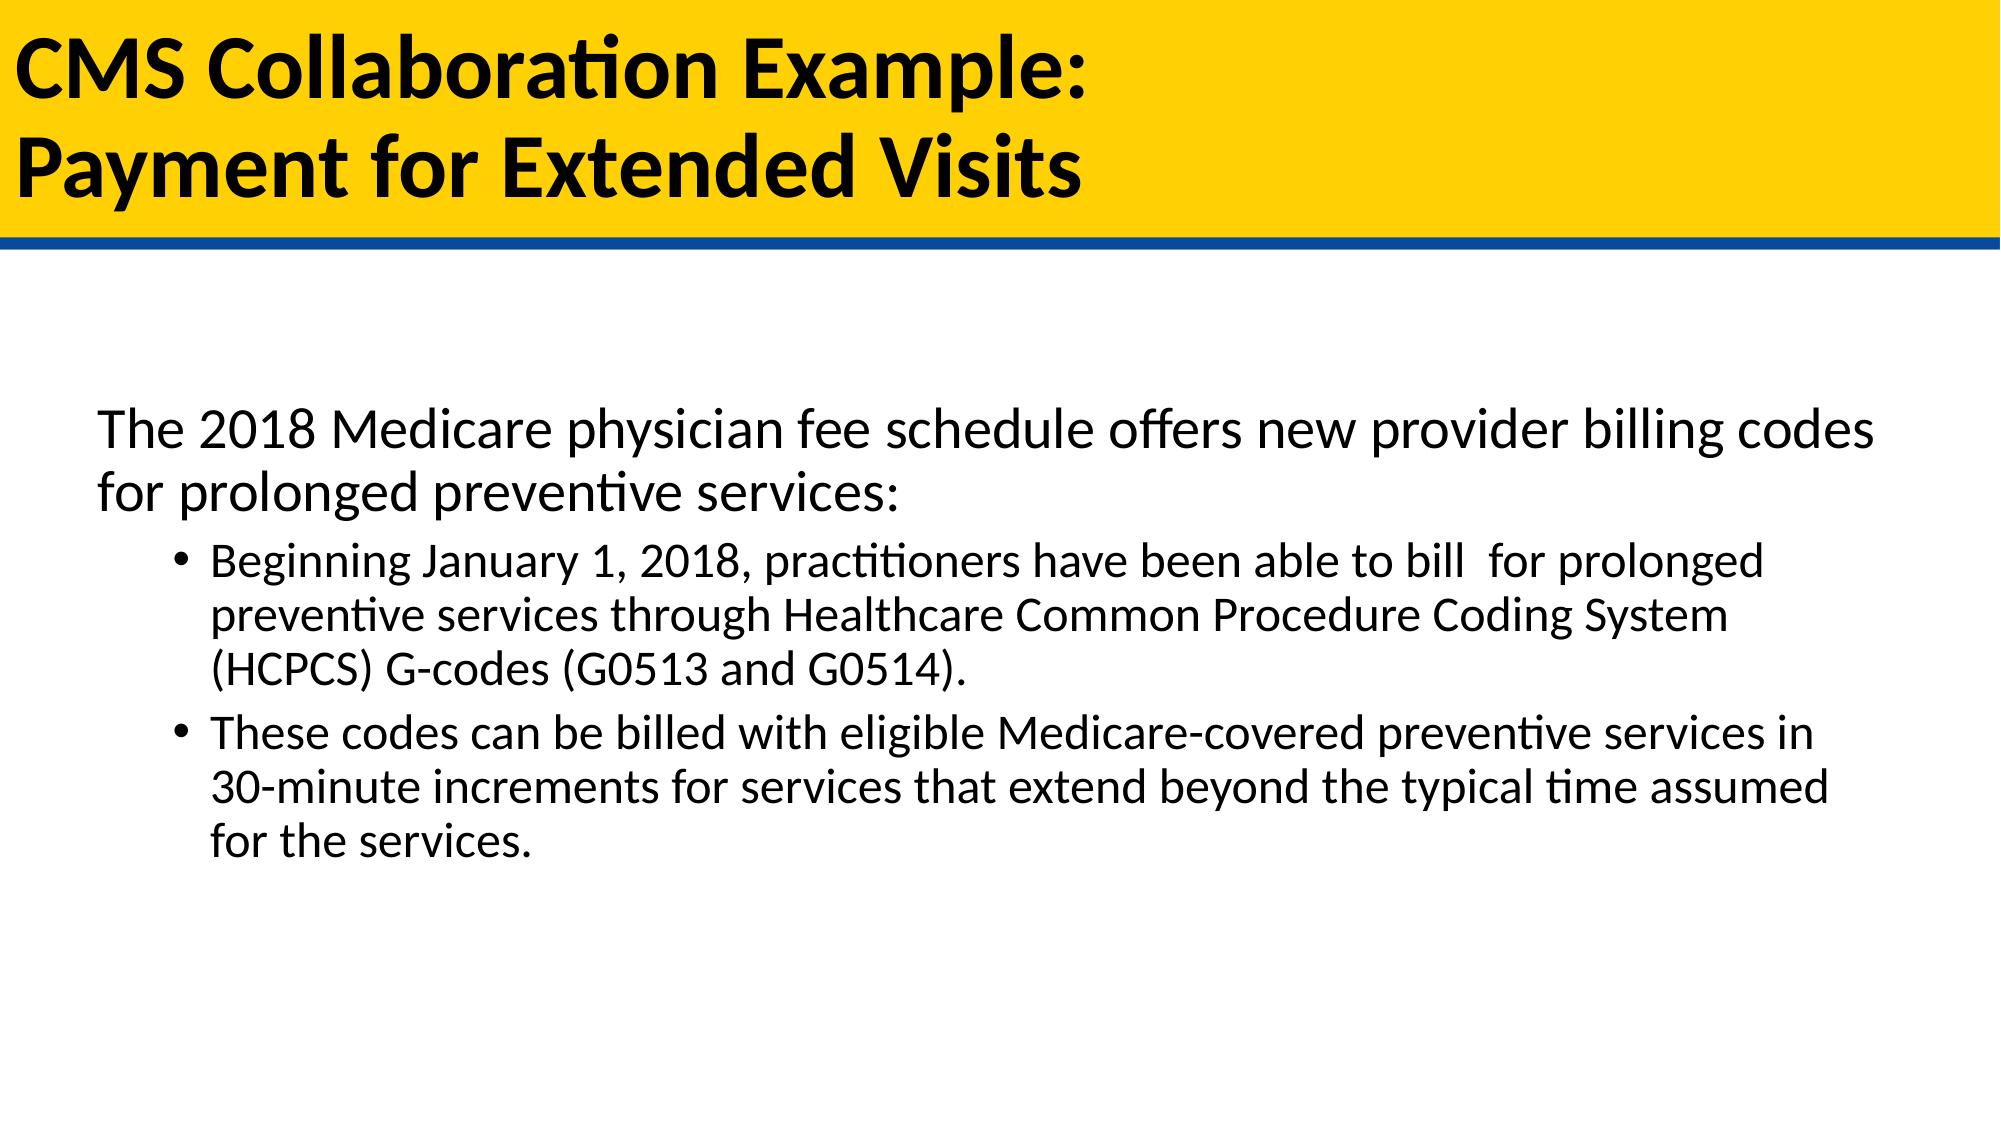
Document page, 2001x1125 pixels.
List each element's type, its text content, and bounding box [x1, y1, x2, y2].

list The 2018 Medicare physician fee schedule offers new provider billing codes for prolonged preventive services: Beginning January 1, 2018, practitioners have been able to bill for prolonged preventive services through Healthcare Common Procedure Coding System (HCPCS) G-codes (G0513 and G0514). These codes can be billed with eligible Medicare-covered preventive services in 30-minute increments for services that extend beyond the typical time assumed for the services. [82, 299, 1905, 1063]
title CMS Collaboration Example: Payment for Extended Visits [0, 0, 2000, 238]
